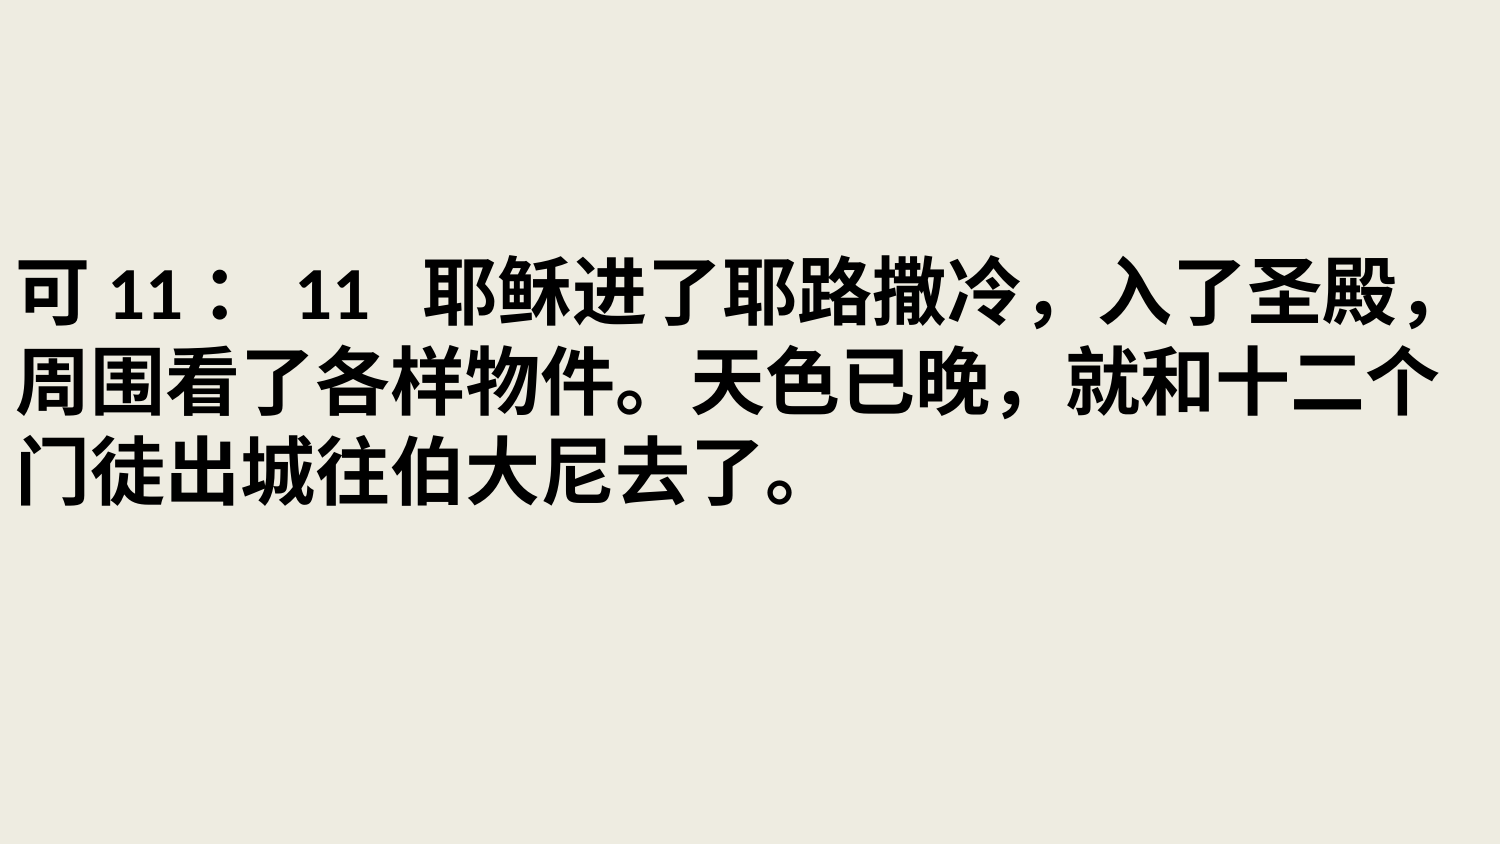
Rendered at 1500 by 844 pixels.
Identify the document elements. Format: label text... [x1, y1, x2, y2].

text_box [0, 146, 575, 622]
title 可11：11 耶稣进了耶路撒冷，入了圣殿，周围看了各样物件。天色已晚，就和十二个门徒出城往伯大尼去了。 [0, 0, 1500, 760]
